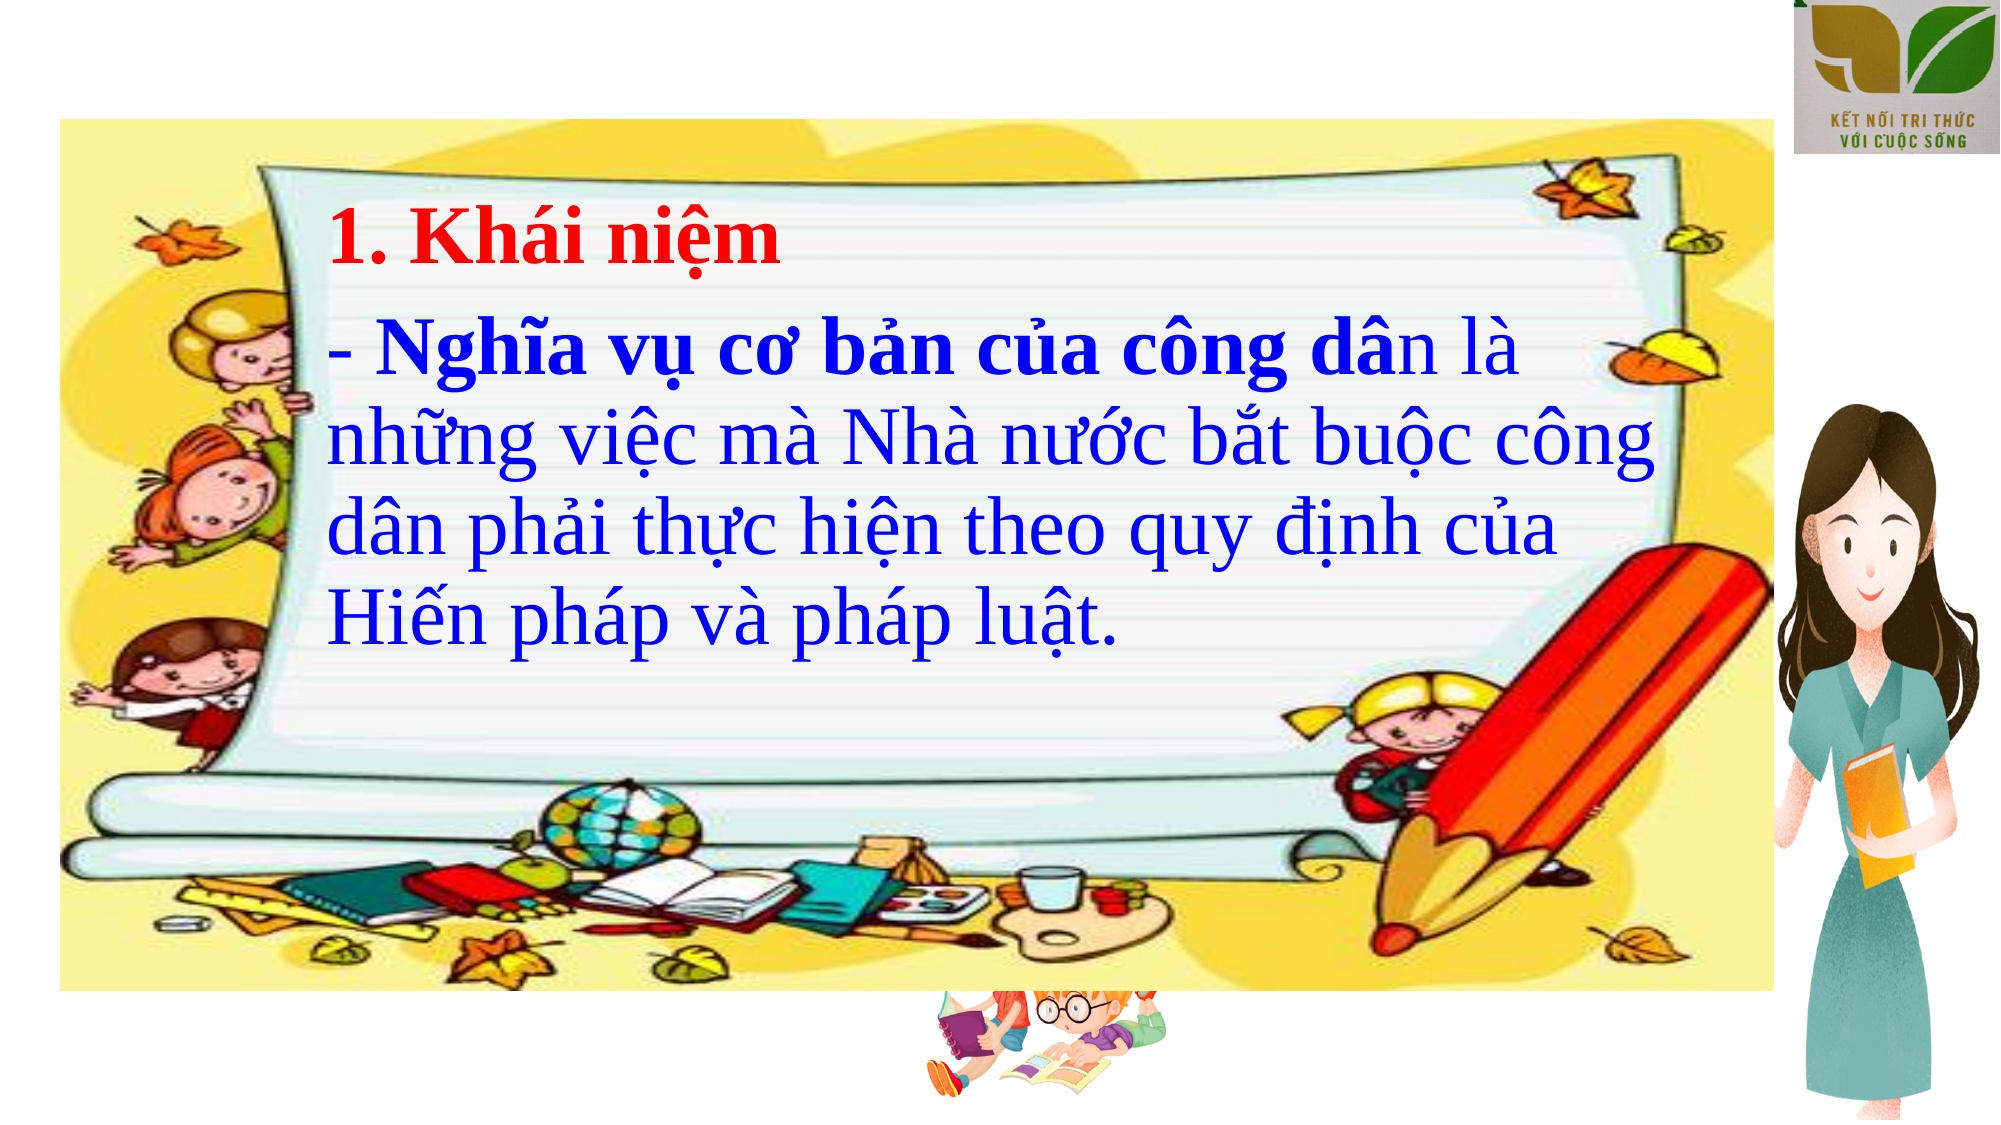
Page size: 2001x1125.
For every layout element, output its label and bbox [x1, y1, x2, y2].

picture [1794, 0, 2000, 154]
picture [60, 119, 2000, 1120]
